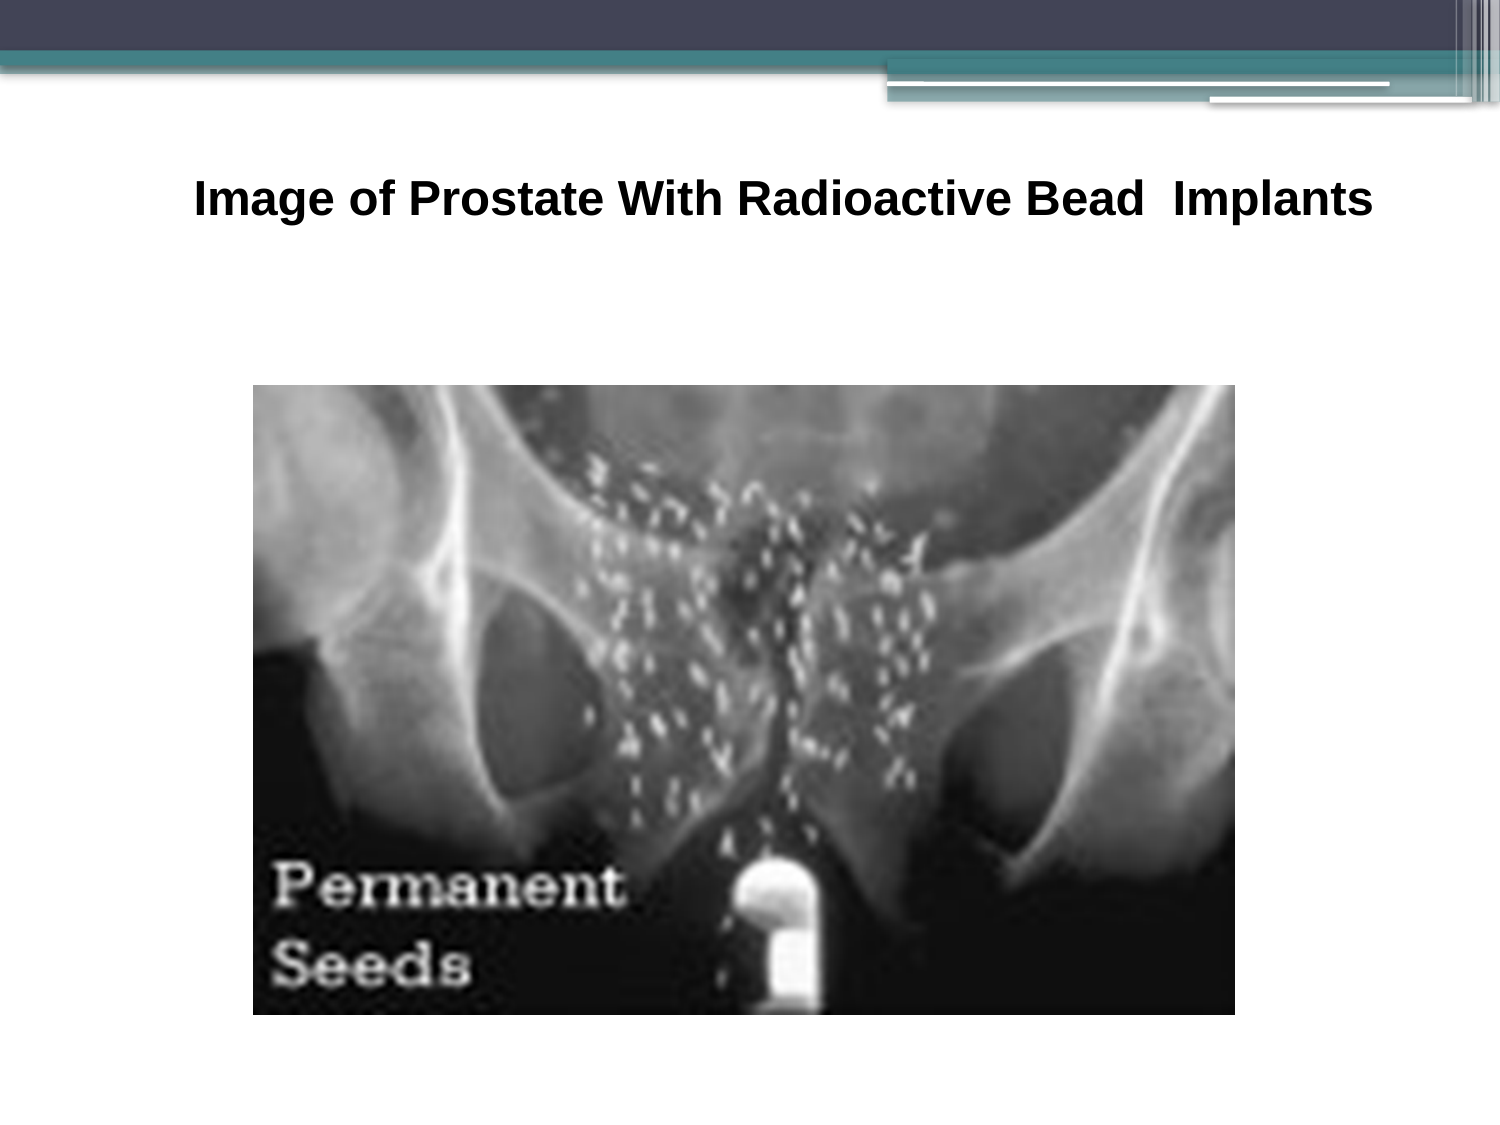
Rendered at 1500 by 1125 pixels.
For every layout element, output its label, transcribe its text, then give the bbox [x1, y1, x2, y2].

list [253, 385, 1235, 1015]
title Image of Prostate With Radioactive Bead Implants [76, 137, 1427, 313]
